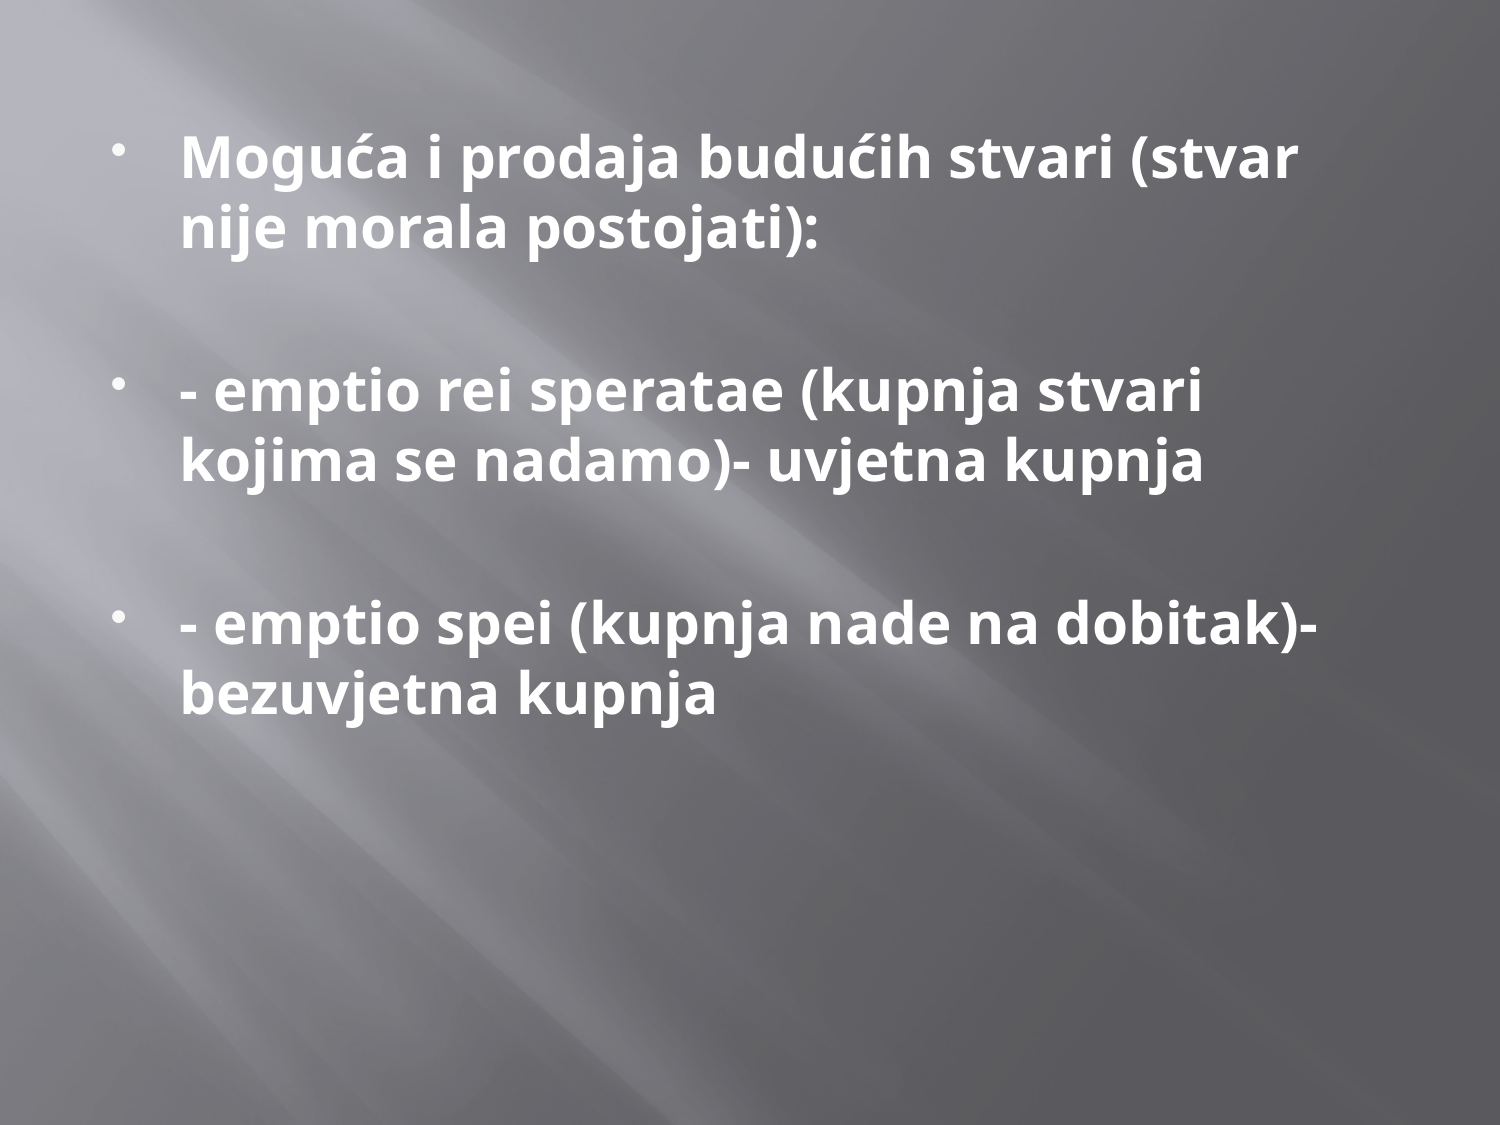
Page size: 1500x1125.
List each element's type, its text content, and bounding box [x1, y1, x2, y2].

list Moguća i prodaja budućih stvari (stvar nije morala postojati): - emptio rei speratae (kupnja stvari kojima se nadamo)- uvjetna kupnja - emptio spei (kupnja nade na dobitak)- bezuvjetna kupnja [75, 112, 1425, 1035]
